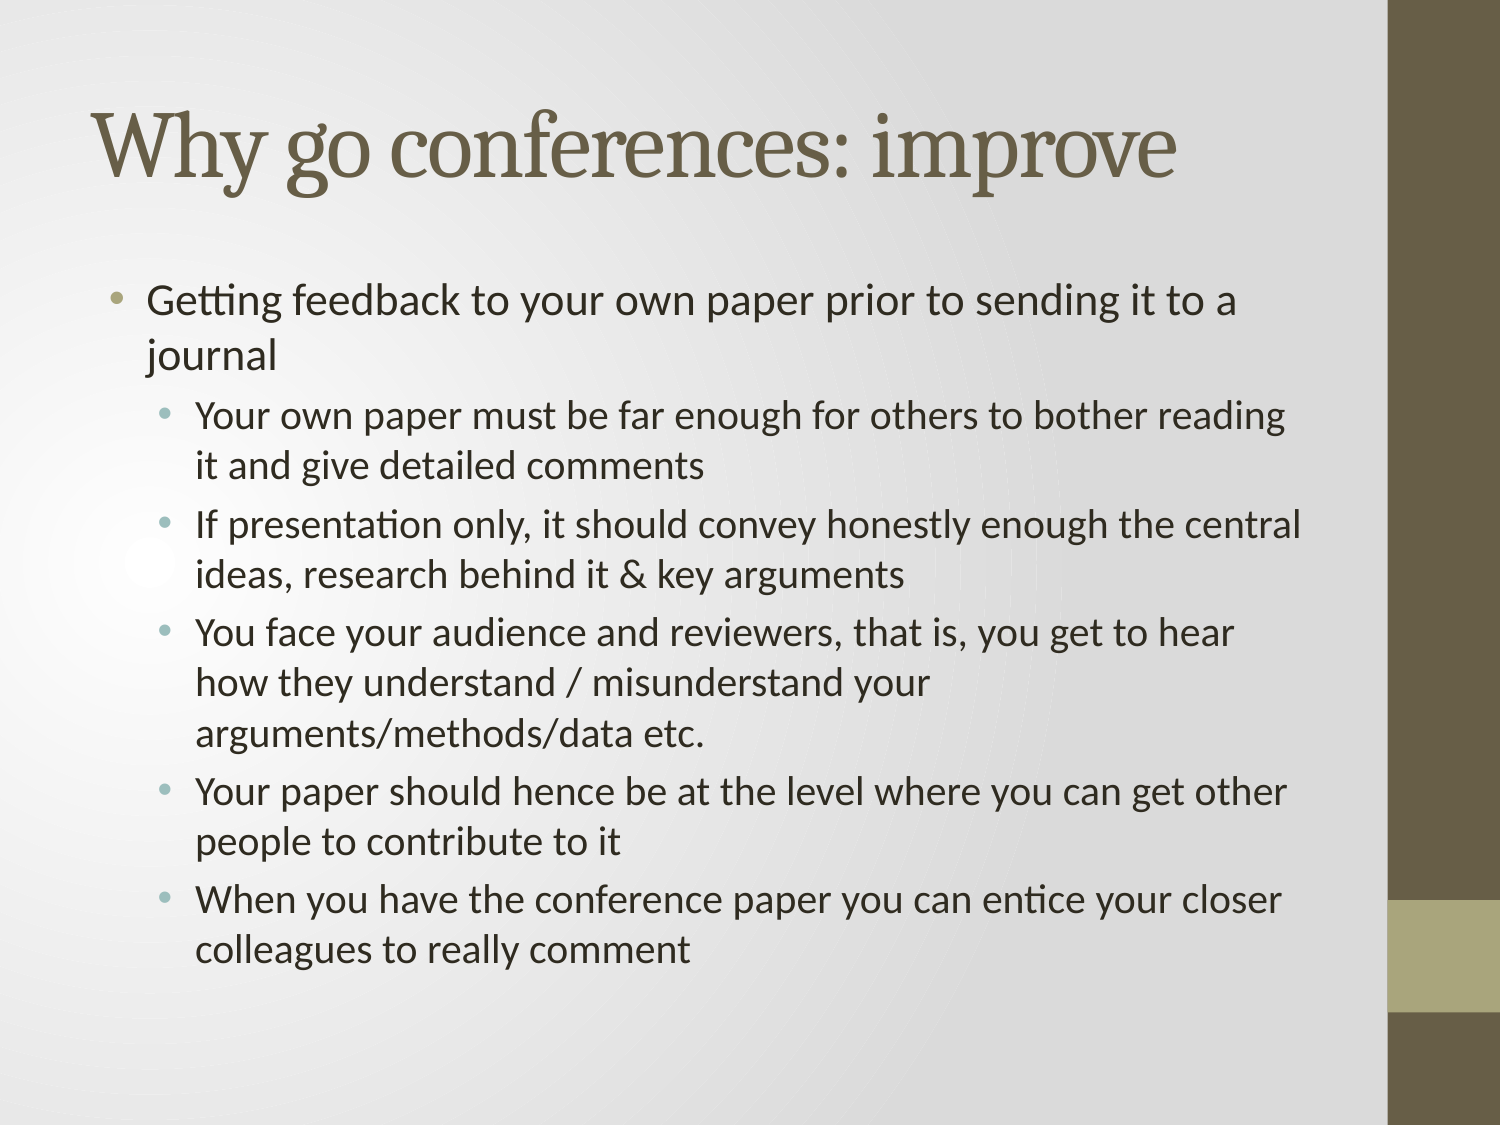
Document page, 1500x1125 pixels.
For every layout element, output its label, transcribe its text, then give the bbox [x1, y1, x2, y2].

list Getting feedback to your own paper prior to sending it to a journal Your own paper must be far enough for others to bother reading it and give detailed comments If presentation only, it should convey honestly enough the central ideas, research behind it & key arguments You face your audience and reviewers, that is, you get to hear how they understand / misunderstand your arguments/methods/data etc. Your paper should hence be at the level where you can get other people to contribute to it When you have the conference paper you can entice your closer colleagues to really comment [75, 262, 1325, 1050]
title Why go conferences: improve [75, 45, 1325, 233]
